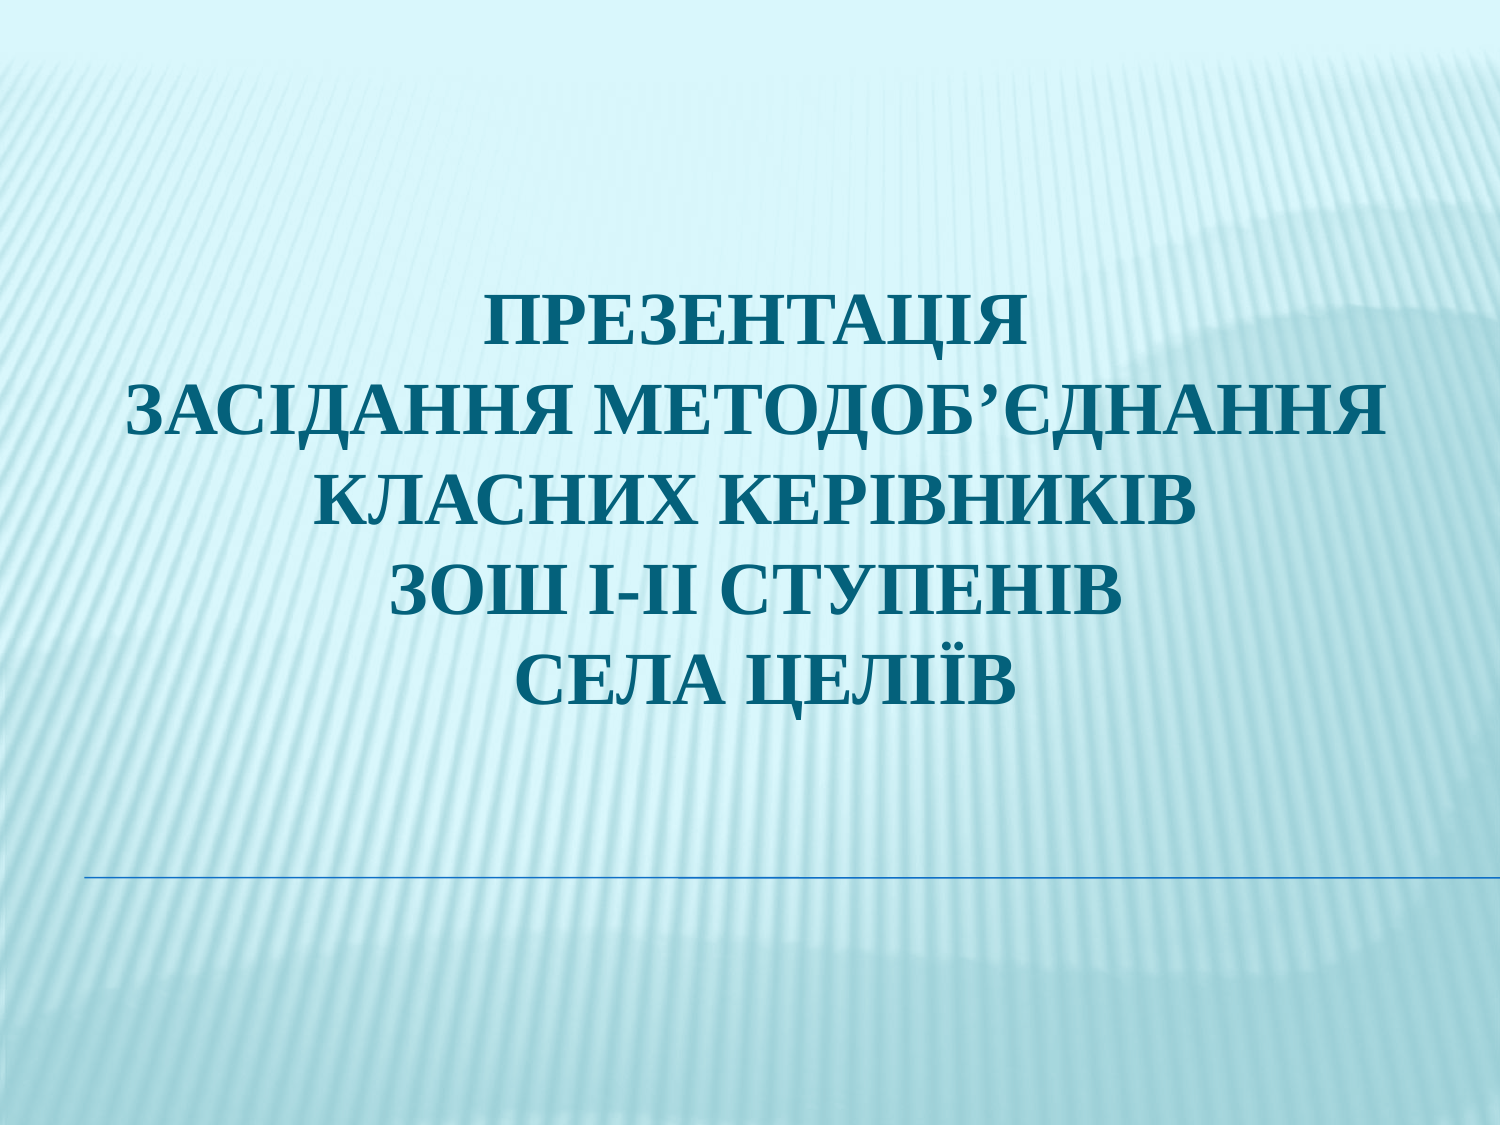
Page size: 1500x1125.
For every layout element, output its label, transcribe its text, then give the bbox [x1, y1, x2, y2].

title Презентація засідання методоб’єднання класних керівників зош і-іі ступенів села целіїв [62, 82, 1450, 997]
